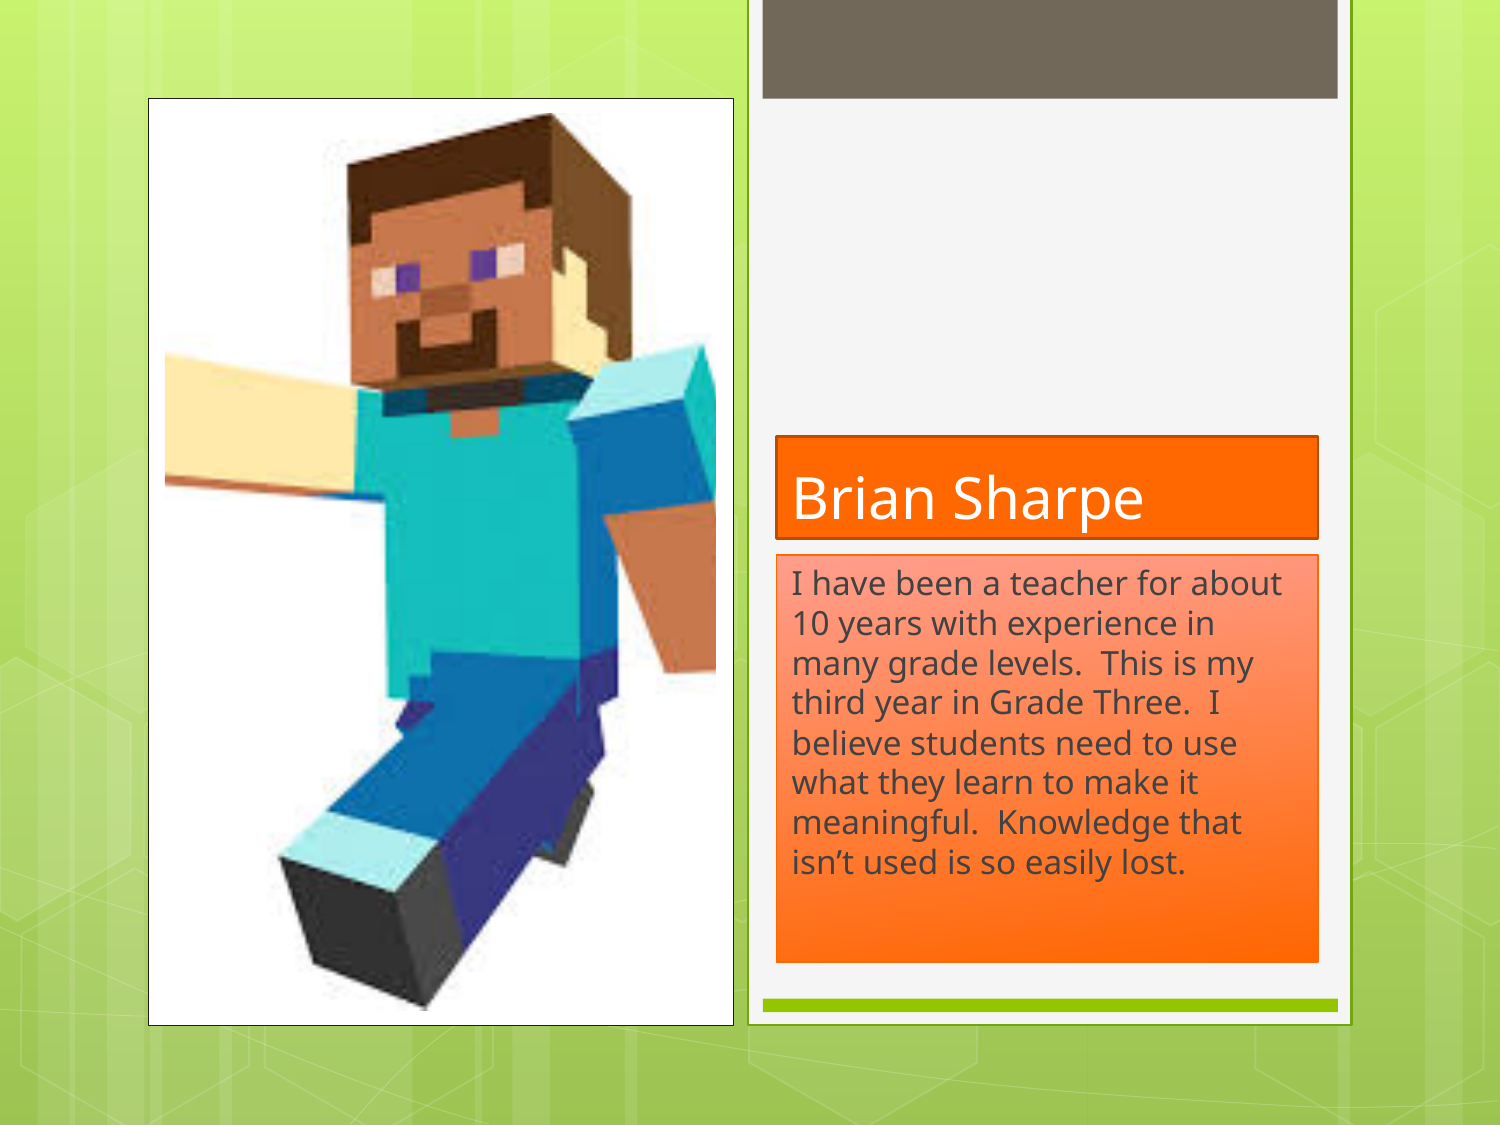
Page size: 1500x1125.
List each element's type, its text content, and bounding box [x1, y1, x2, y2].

picture [164, 113, 717, 1011]
list I have been a teacher for about 10 years with experience in many grade levels. This is my third year in Grade Three. I believe students need to use what they learn to make it meaningful. Knowledge that isn’t used is so easily lost. [776, 554, 1319, 963]
title Brian Sharpe [775, 435, 1319, 540]
